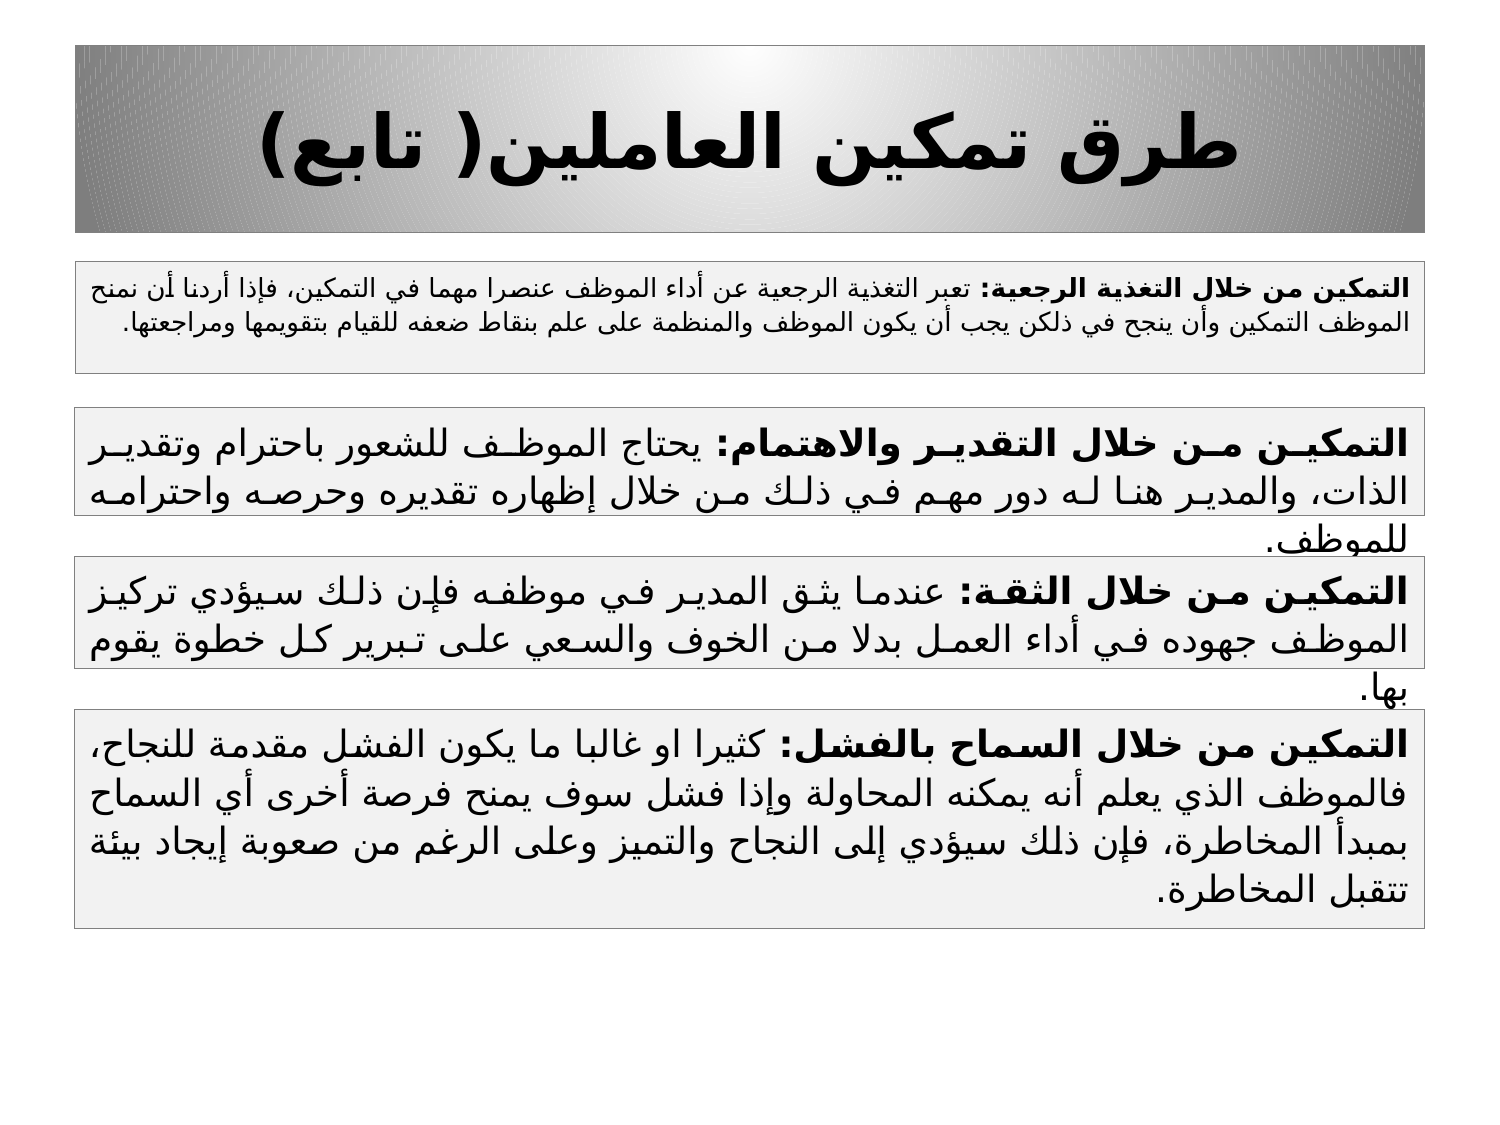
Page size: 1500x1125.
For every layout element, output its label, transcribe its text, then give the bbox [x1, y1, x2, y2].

text_box التمكين من خلال الثقة: عندما يثق المدير في موظفه فإن ذلك سيؤدي تركيز الموظف جهوده في أداء العمل بدلا من الخوف والسعي على تبرير كل خطوة يقوم بها. [74, 556, 1425, 669]
title طرق تمكين العاملين( تابع) [75, 45, 1425, 233]
text_box التمكين من خلال التقدير والاهتمام: يحتاج الموظف للشعور باحترام وتقدير الذات، والمدير هنا له دور مهم في ذلك من خلال إظهاره تقديره وحرصه واحترامه للموظف. . [74, 407, 1425, 516]
text_box التمكين من خلال السماح بالفشل: كثيرا او غالبا ما يكون الفشل مقدمة للنجاح، فالموظف الذي يعلم أنه يمكنه المحاولة وإذا فشل سوف يمنح فرصة أخرى أي السماح بمبدأ المخاطرة، فإن ذلك سيؤدي إلى النجاح والتميز وعلى الرغم من صعوبة إيجاد بيئة تتقبل المخاطرة. [74, 709, 1425, 929]
list التمكين من خلال التغذية الرجعية: تعبر التغذية الرجعية عن أداء الموظف عنصرا مهما في التمكين، فإذا أردنا أن نمنح الموظف التمكين وأن ينجح في ذلكن يجب أن يكون الموظف والمنظمة على علم بنقاط ضعفه للقيام بتقويمها ومراجعتها. [75, 261, 1425, 374]
